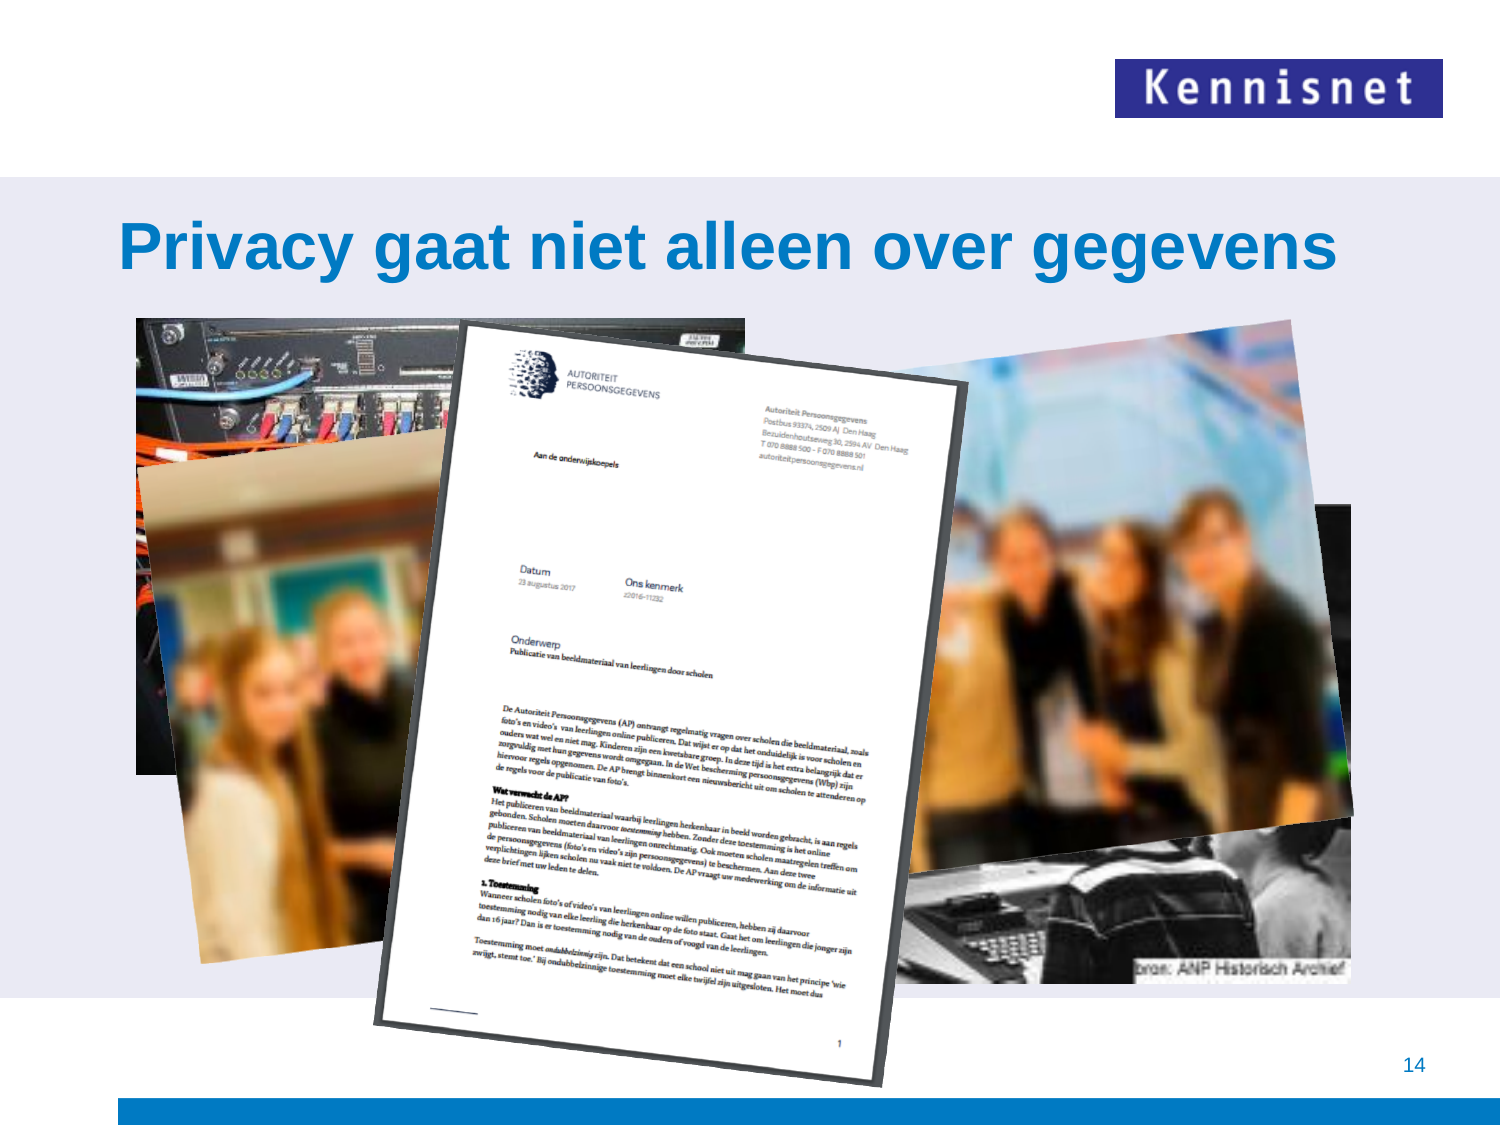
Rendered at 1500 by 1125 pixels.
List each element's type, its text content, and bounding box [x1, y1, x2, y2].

picture [136, 318, 1353, 1087]
picture [1115, 59, 1443, 118]
slide_number 14 [1262, 1034, 1441, 1094]
title Privacy gaat niet alleen over gegevens [118, 203, 1441, 299]
